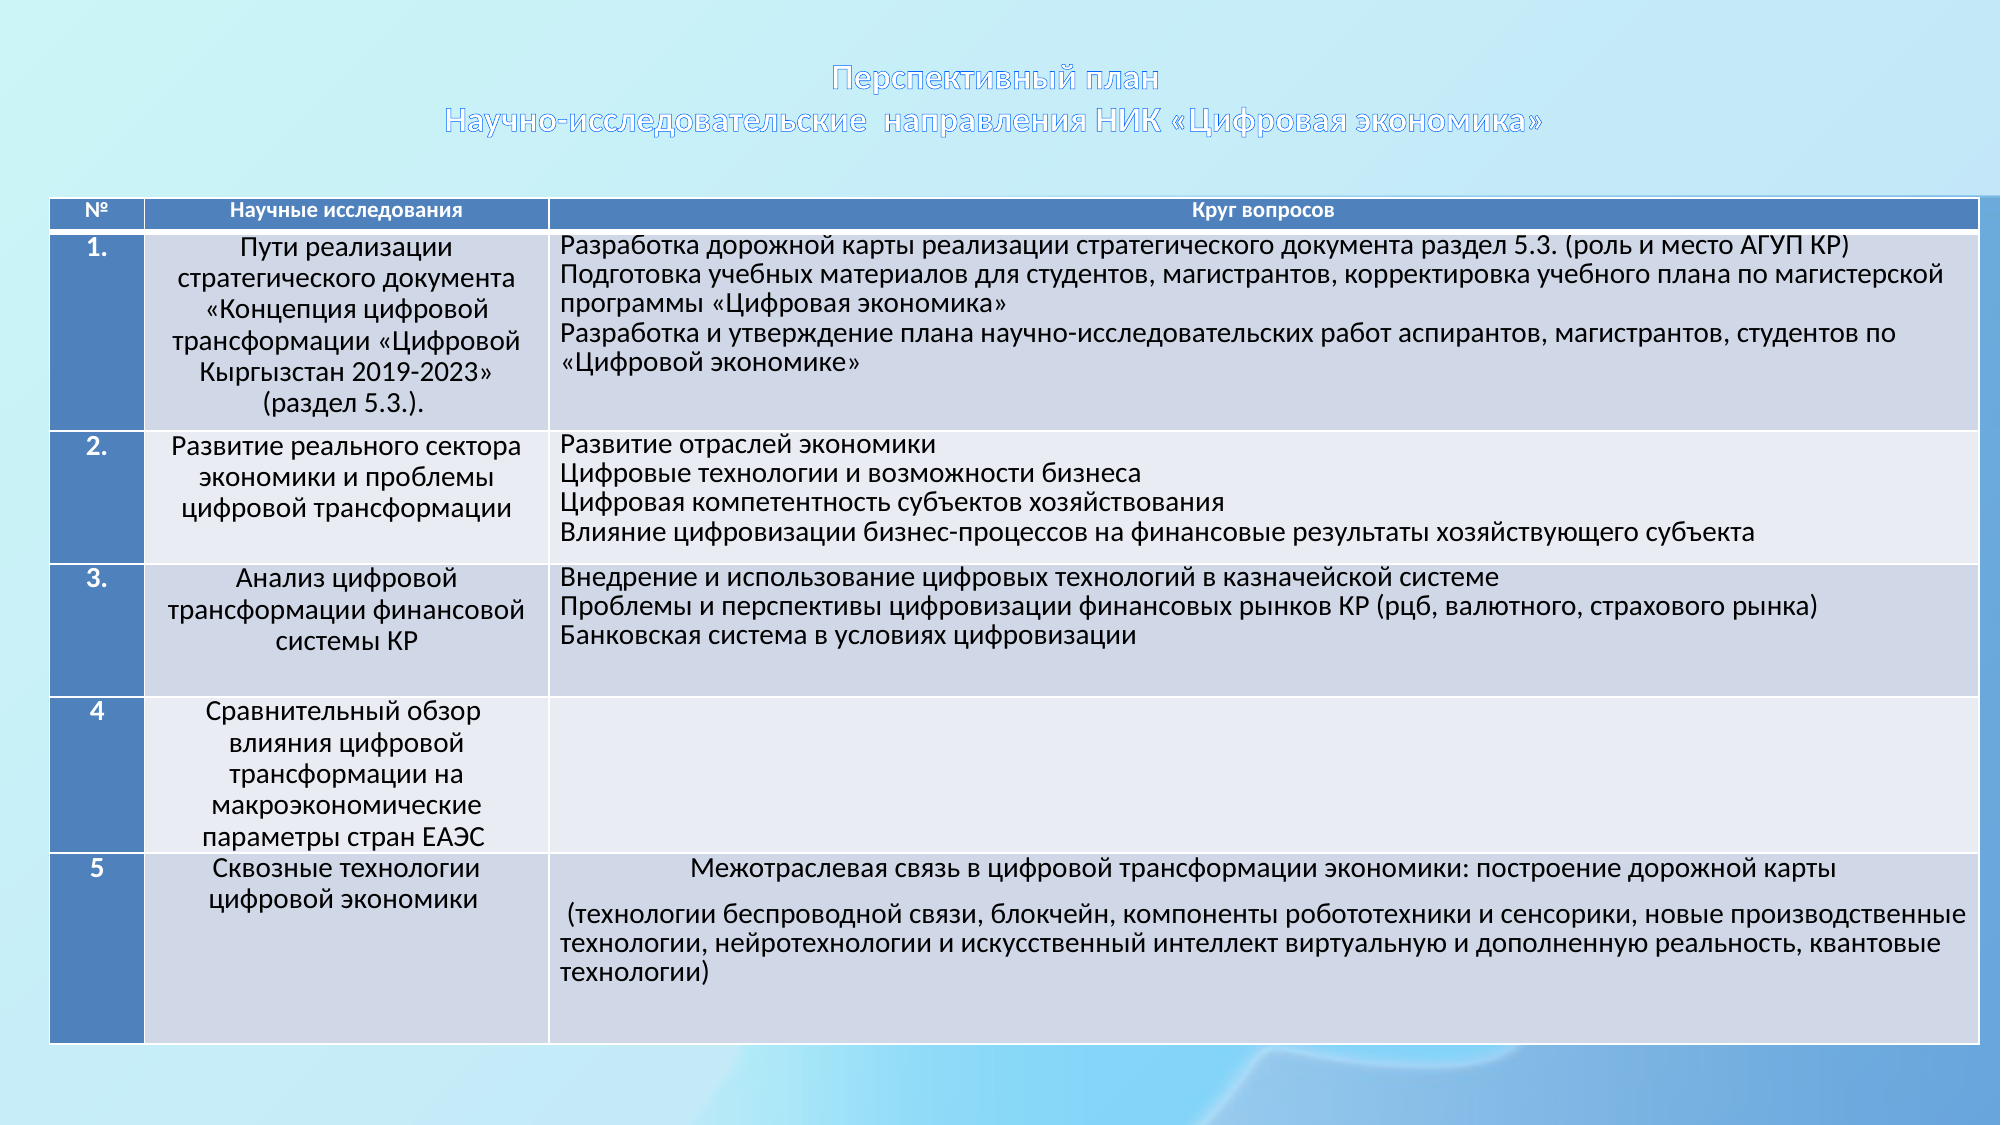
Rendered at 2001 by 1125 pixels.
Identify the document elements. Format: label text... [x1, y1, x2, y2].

table_cell Сквозные технологии цифровой экономики [145, 854, 548, 1043]
title Перспективный план Научно-исследовательские направления НИК «Цифровая экономика» [99, 45, 1900, 197]
table_cell [550, 698, 1978, 852]
table_cell Разработка дорожной карты реализации стратегического документа раздел 5.3. (роль и место АГУП КР) Подготовка учебных материалов для студентов, магистрантов, корректировка учебного плана по магистерской программы «Цифровая экономика» Разработка и утверждение плана научно-исследовательских работ аспирантов, магистрантов, студентов по «Цифровой экономике» [550, 235, 1978, 430]
table_cell Развитие отраслей экономики Цифровые технологии и возможности бизнеса Цифровая компетентность субъектов хозяйствования Влияние цифровизации бизнес-процессов на финансовые результаты хозяйствующего субъекта [550, 432, 1978, 563]
table_cell 5 [50, 854, 144, 1043]
table_cell 4 [50, 698, 144, 852]
table_cell 1. [50, 235, 144, 430]
picture [0, 0, 2000, 1125]
table_cell Межотраслевая связь в цифровой трансформации экономики: построение дорожной карты (технологии беспроводной связи, блокчейн, компоненты робототехники и сенсорики, новые производственные технологии, нейротехнологии и искусственный интеллект виртуальную и дополненную реальность, квантовые технологии) [550, 854, 1978, 1043]
table_cell 2. [50, 432, 144, 563]
table_cell Внедрение и использование цифровых технологий в казначейской системе Проблемы и перспективы цифровизации финансовых рынков КР (рцб, валютного, страхового рынка) Банковская система в условиях цифровизации [550, 565, 1978, 696]
table_cell Сравнительный обзор влияния цифровой трансформации на макроэкономические параметры стран ЕАЭС [145, 698, 548, 852]
table_header № [50, 199, 144, 229]
table_header Научные исследования [145, 199, 548, 229]
table_header Круг вопросов [550, 199, 1978, 229]
table_cell Пути реализации стратегического документа «Концепция цифровой трансформации «Цифровой Кыргызстан 2019-2023» (раздел 5.3.). [145, 235, 548, 430]
table_cell 3. [50, 565, 144, 696]
table_cell Развитие реального сектора экономики и проблемы цифровой трансформации [145, 432, 548, 563]
table_cell Анализ цифровой трансформации финансовой системы КР [145, 565, 548, 696]
